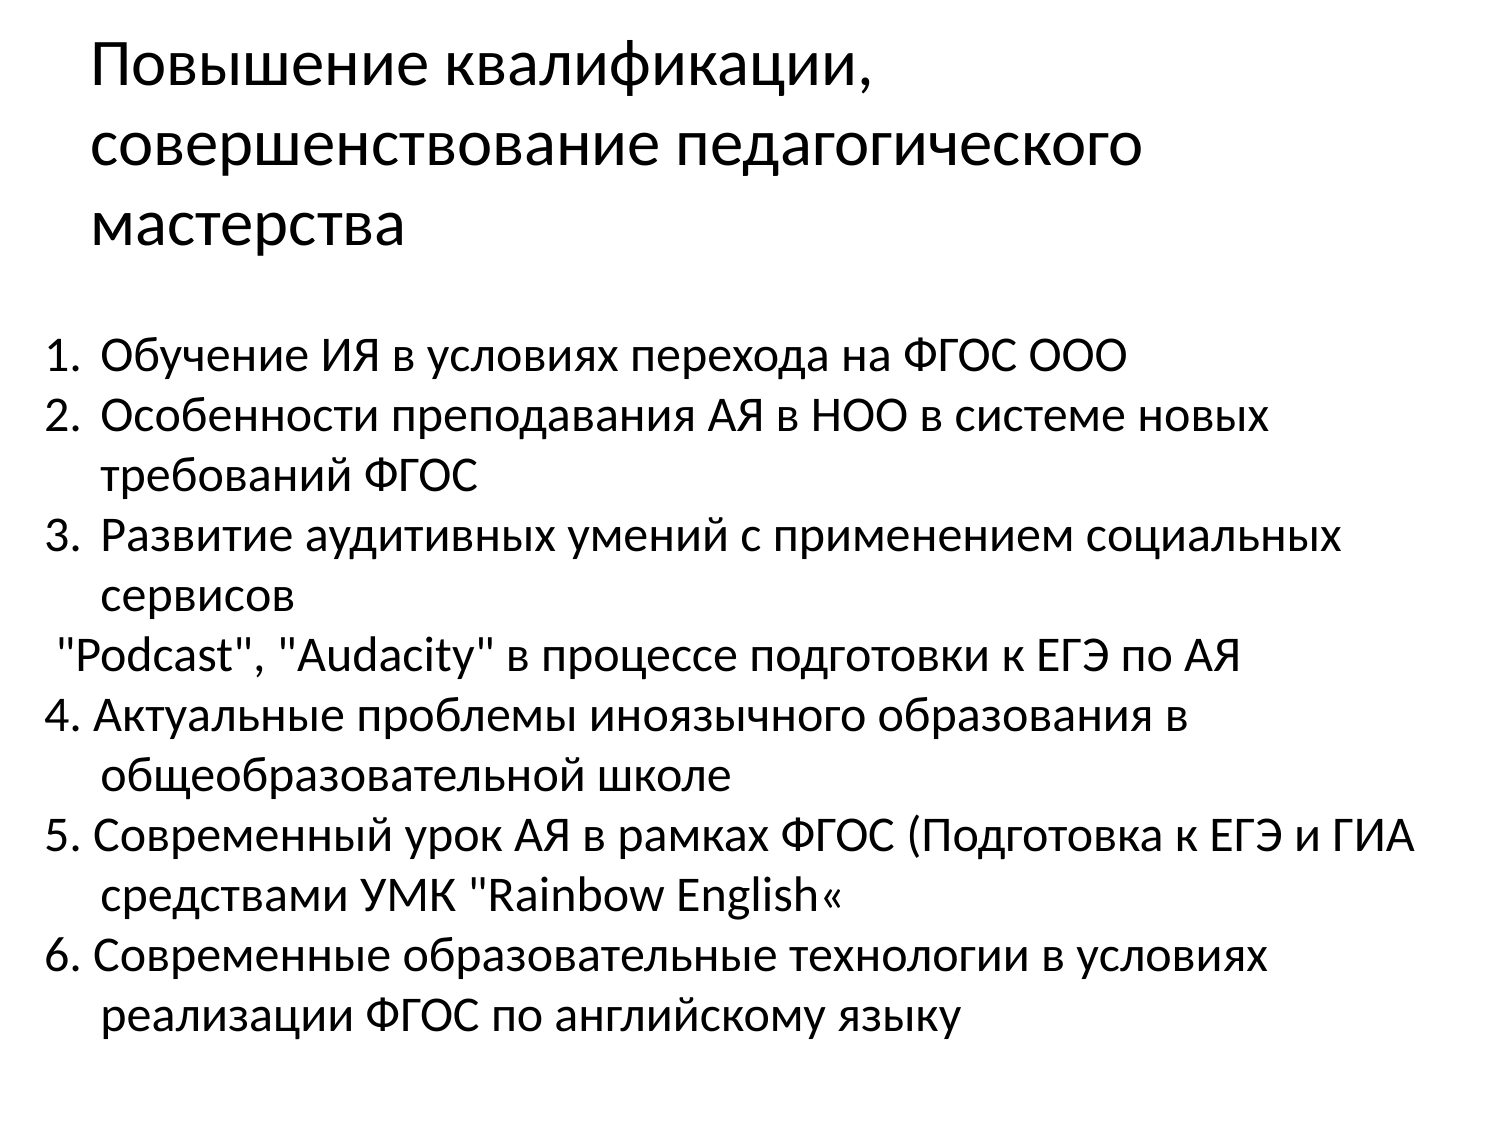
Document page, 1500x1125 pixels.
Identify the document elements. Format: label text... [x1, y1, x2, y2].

title Повышение квалификации, совершенствование педагогического мастерства [75, 45, 1425, 233]
text_box Обучение ИЯ в условиях перехода на ФГОС ООО Особенности преподавания АЯ в НОО в системе новых требований ФГОС Развитие аудитивных умений с применением социальных сервисов "Podcast", "Audacity" в процессе подготовки к ЕГЭ по АЯ 4. Актуальные проблемы иноязычного образования в общеобразовательной школе 5. Современный урок АЯ в рамках ФГОС (Подготовка к ЕГЭ и ГИА средствами УМК "Rainbow English« 6. Современные образовательные технологии в условиях реализации ФГОС по английскому языку [29, 314, 1486, 1050]
